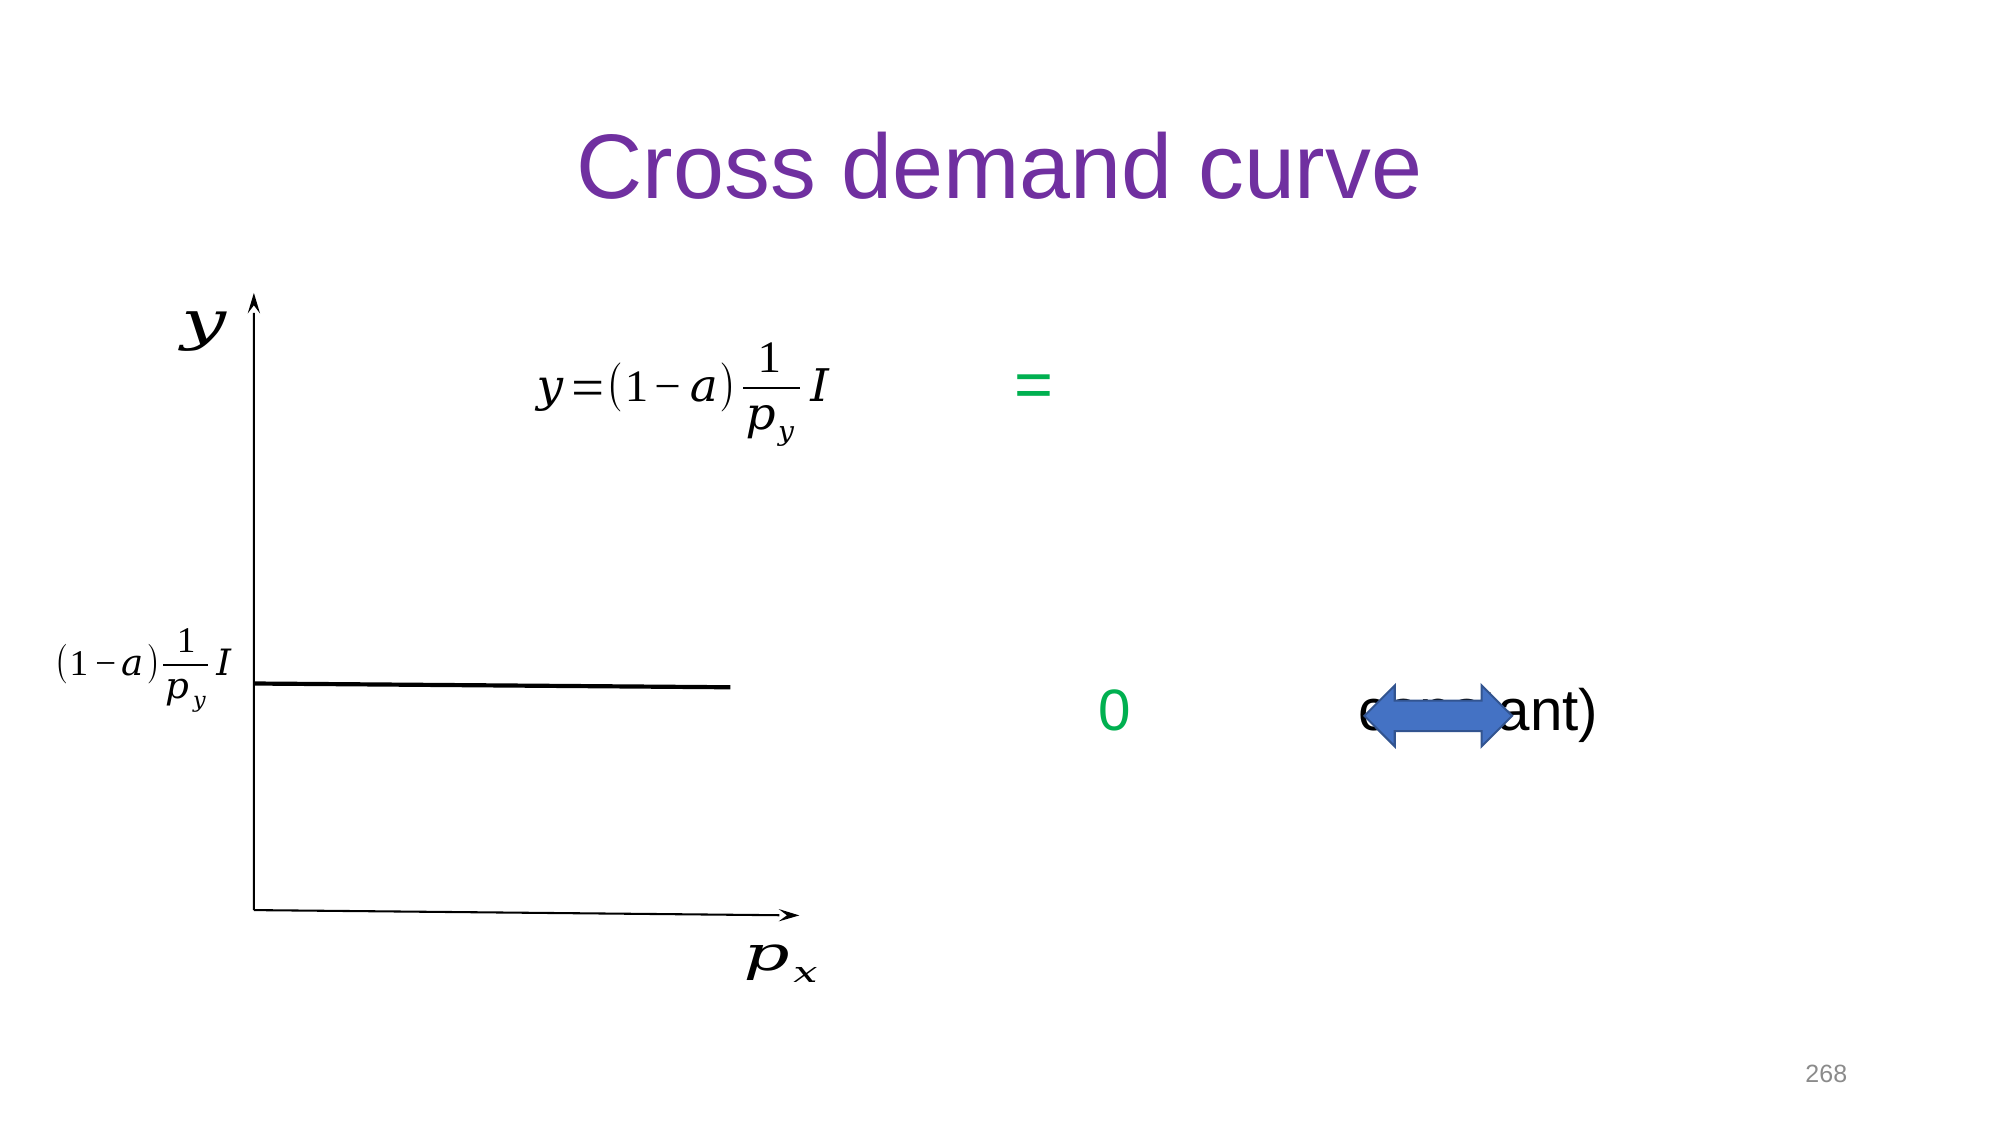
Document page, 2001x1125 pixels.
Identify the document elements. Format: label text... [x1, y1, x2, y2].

text_box [1362, 682, 1514, 749]
slide_number 268 [1412, 1042, 1863, 1103]
text_box [778, 909, 800, 922]
text_box [247, 292, 261, 314]
title Cross demand curve [137, 59, 1863, 278]
